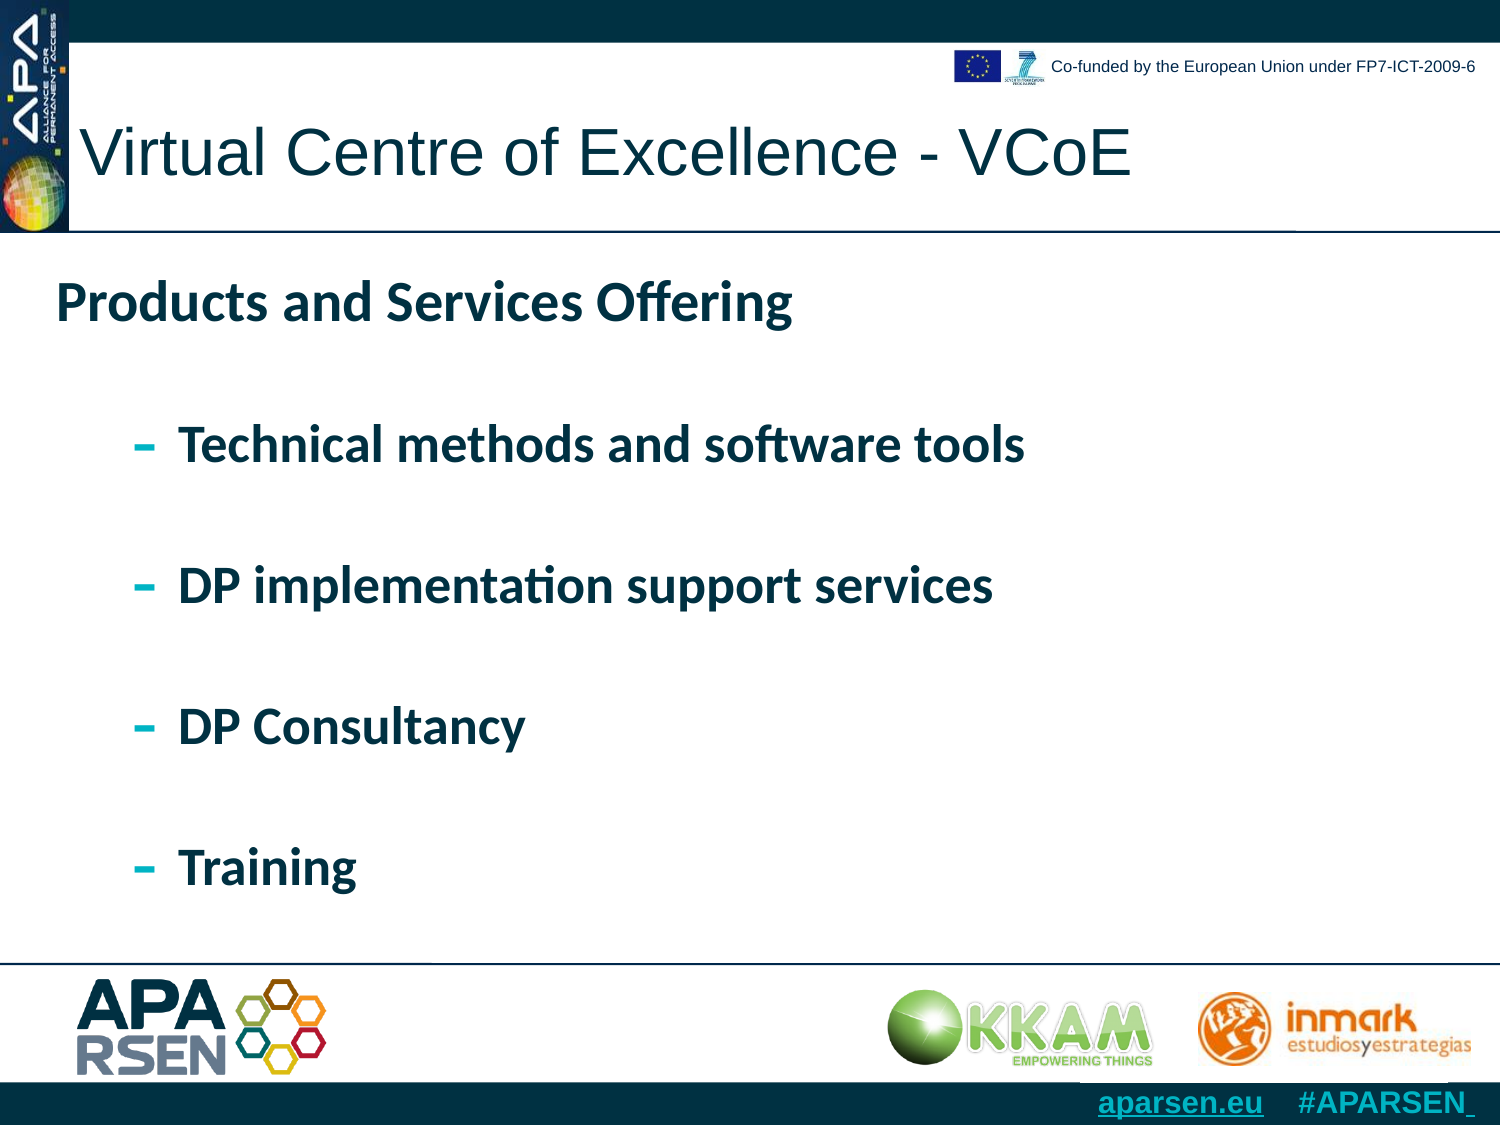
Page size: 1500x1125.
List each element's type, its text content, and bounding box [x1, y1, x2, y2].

picture [1198, 992, 1471, 1066]
title Virtual Centre of Excellence - VCoE [64, 66, 1436, 232]
picture [953, 49, 1047, 66]
list Products and Services Offering Technical methods and software tools DP implementation support services DP Consultancy Training [41, 255, 1459, 965]
picture [0, 0, 69, 232]
picture [868, 971, 1164, 1082]
picture [41, 966, 361, 1082]
